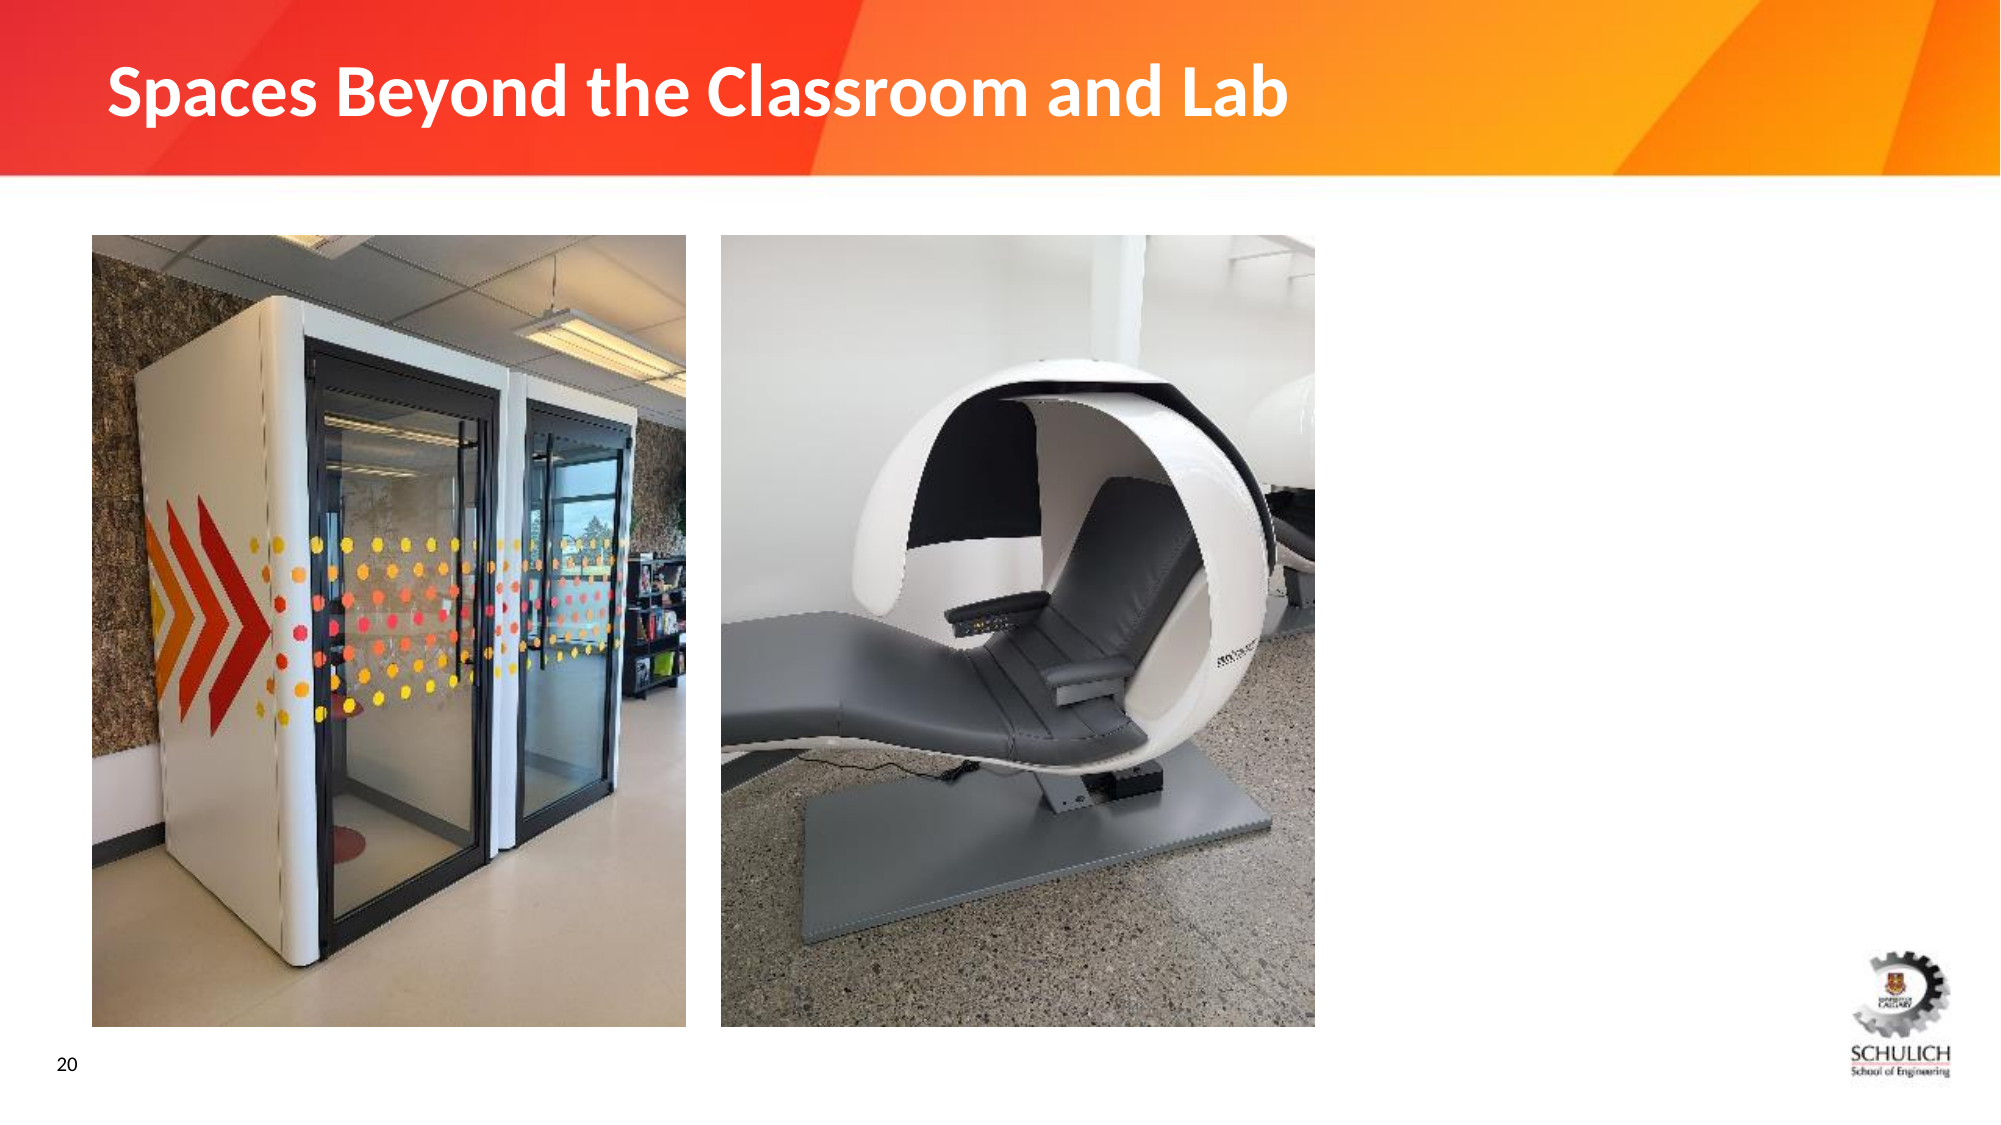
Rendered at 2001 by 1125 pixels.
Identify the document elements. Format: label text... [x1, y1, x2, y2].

text_box Spaces Beyond the Classroom and Lab [92, 7, 1818, 177]
picture [0, 0, 2001, 1125]
text_box 20 [41, 1043, 492, 1104]
